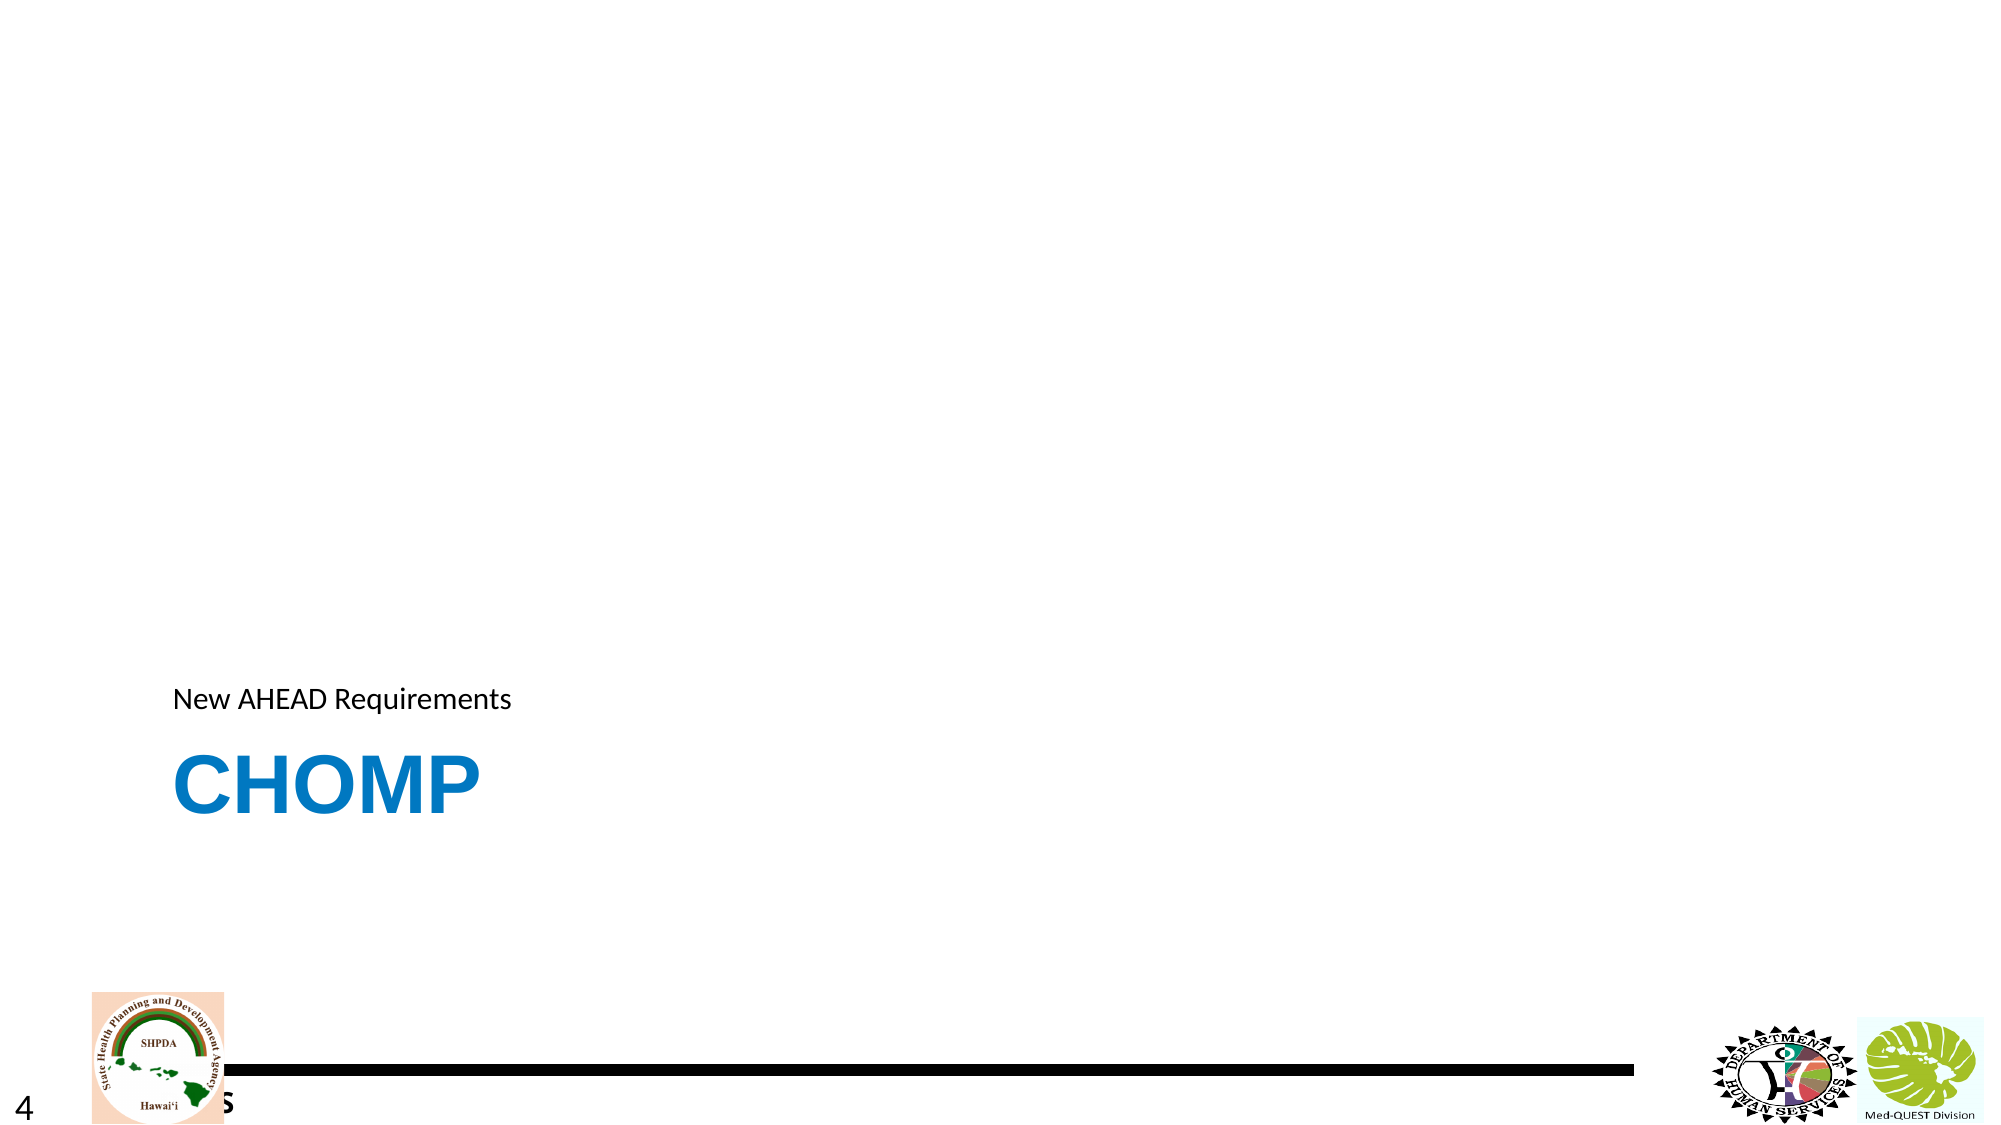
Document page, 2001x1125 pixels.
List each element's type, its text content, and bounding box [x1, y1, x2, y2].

title CHOMP [157, 723, 1858, 947]
picture [1711, 1017, 1984, 1124]
list New AHEAD Requirements [157, 476, 1858, 723]
picture [91, 992, 225, 1124]
slide_number 4 [0, 1075, 87, 1124]
